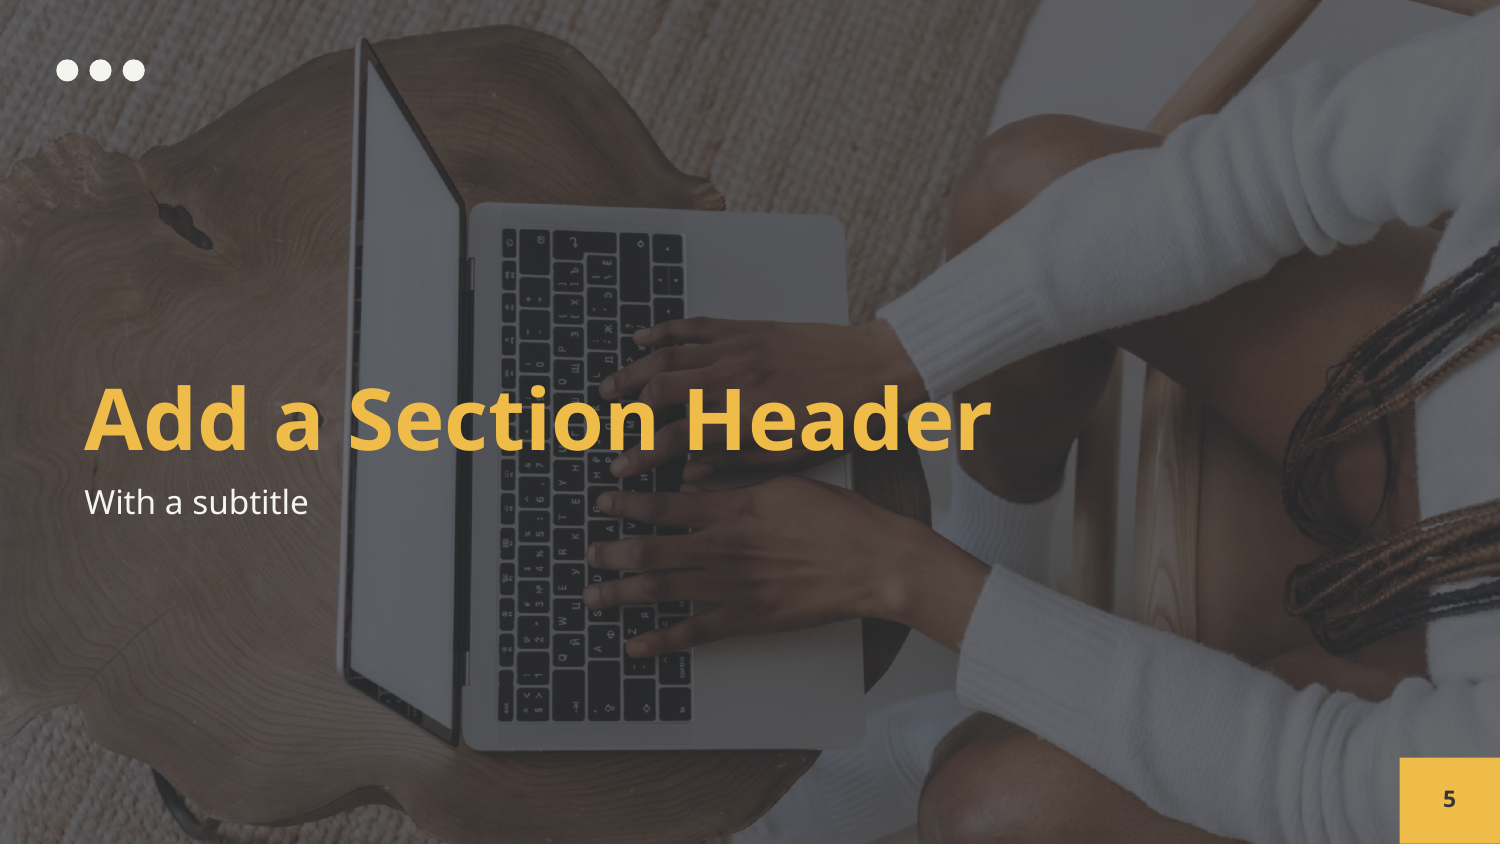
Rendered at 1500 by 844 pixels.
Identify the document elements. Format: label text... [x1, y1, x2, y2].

slide_number 5 [1399, 757, 1500, 844]
title Add a Section Header [84, 371, 996, 474]
subtitle With a subtitle [84, 474, 996, 520]
